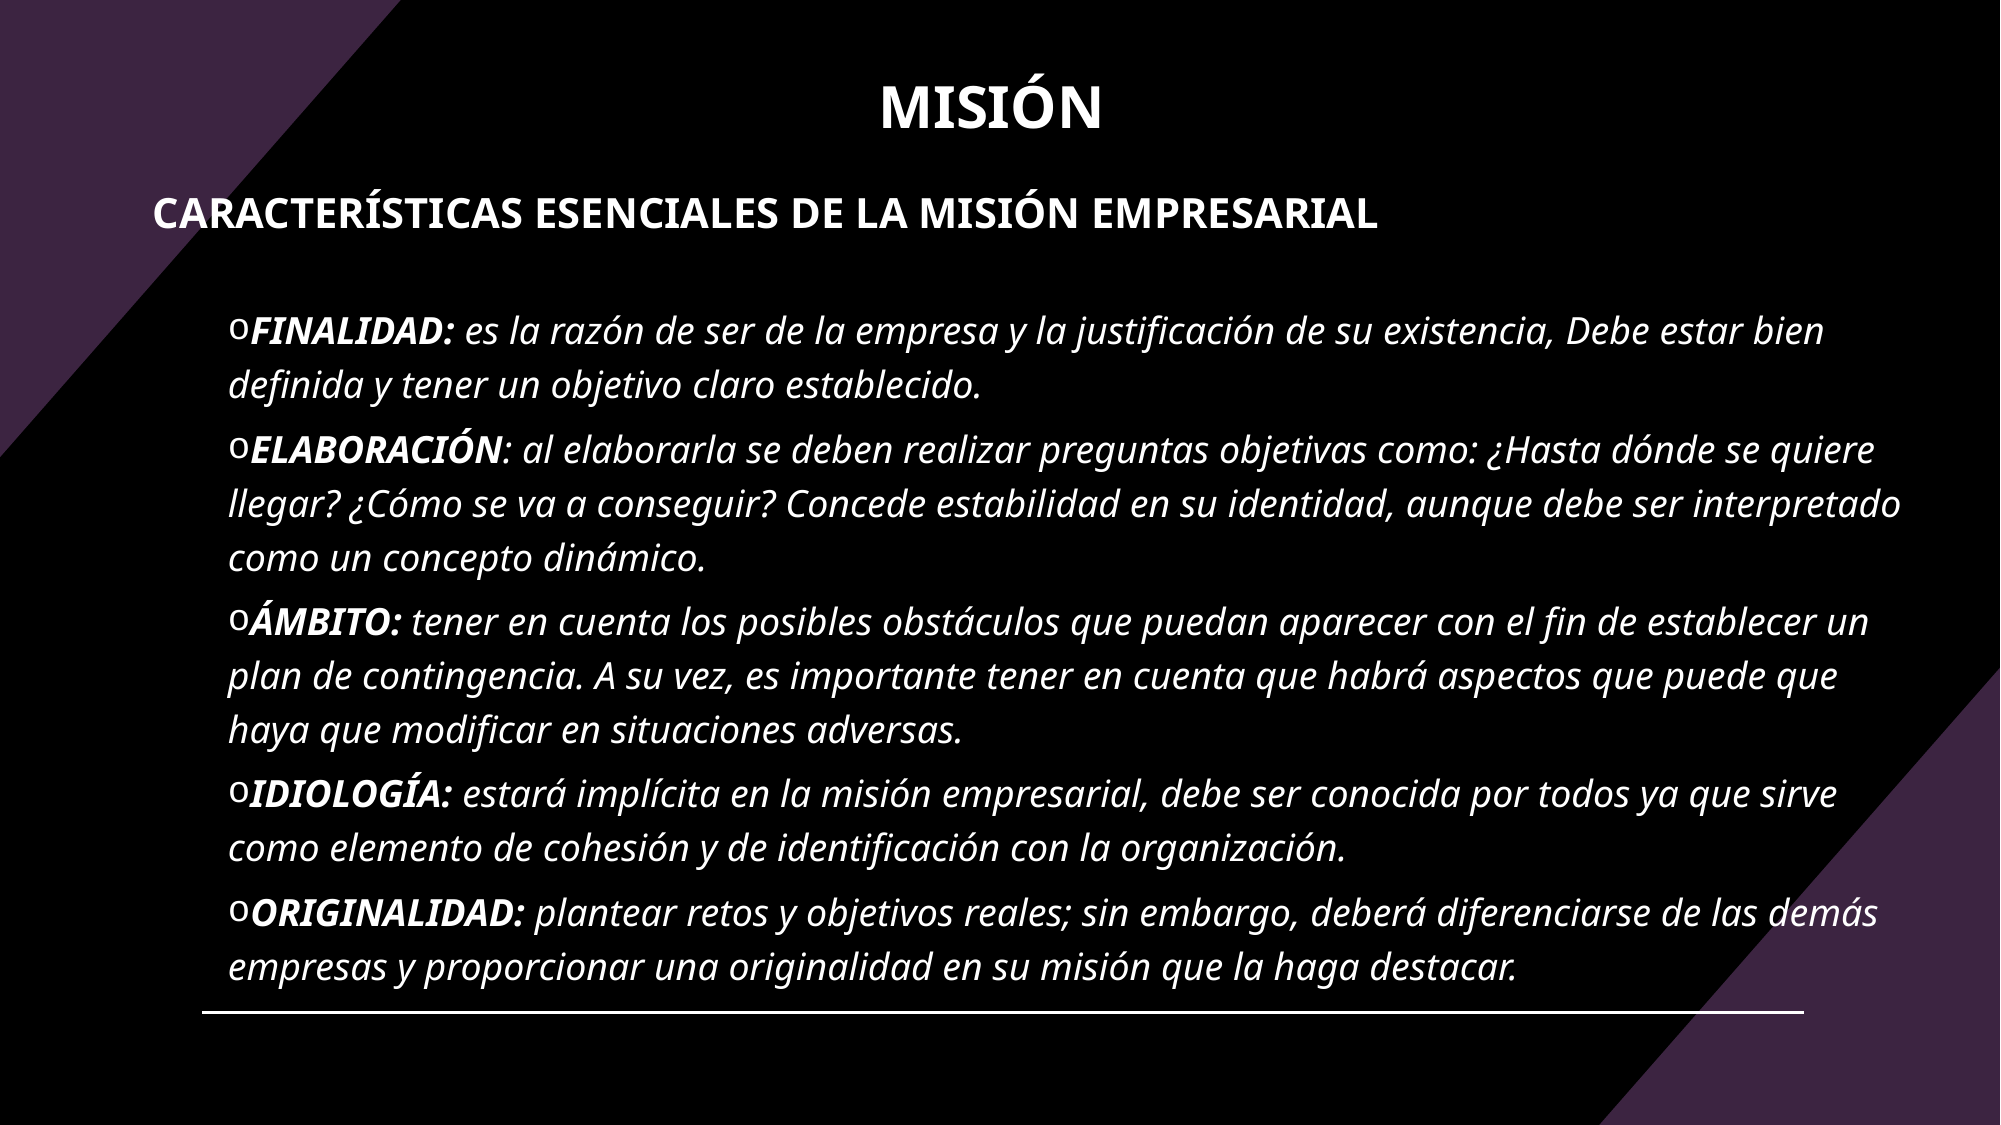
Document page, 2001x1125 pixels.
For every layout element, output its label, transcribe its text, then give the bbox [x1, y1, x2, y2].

text_box CARACTERÍSTICAS ESENCIALES DE LA MISIÓN EMPRESARIAL FINALIDAD: es la razón de ser de la empresa y la justificación de su existencia, Debe estar bien definida y tener un objetivo claro establecido. ELABORACIÓN: al elaborarla se deben realizar preguntas objetivas como: ¿Hasta dónde se quiere llegar? ¿Cómo se va a conseguir? Concede estabilidad en su identidad, aunque debe ser interpretado como un concepto dinámico. ÁMBITO: tener en cuenta los posibles obstáculos que puedan aparecer con el fin de establecer un plan de contingencia. A su vez, es importante tener en cuenta que habrá aspectos que puede que haya que modificar en situaciones adversas. IDIOLOGÍA: estará implícita en la misión empresarial, debe ser conocida por todos ya que sirve como elemento de cohesión y de identificación con la organización. ORIGINALIDAD: plantear retos y objetivos reales; sin embargo, deberá diferenciarse de las demás empresas y proporcionar una originalidad en su misión que la haga destacar. [138, 169, 1923, 986]
text_box MISIÓN [863, 63, 1120, 148]
